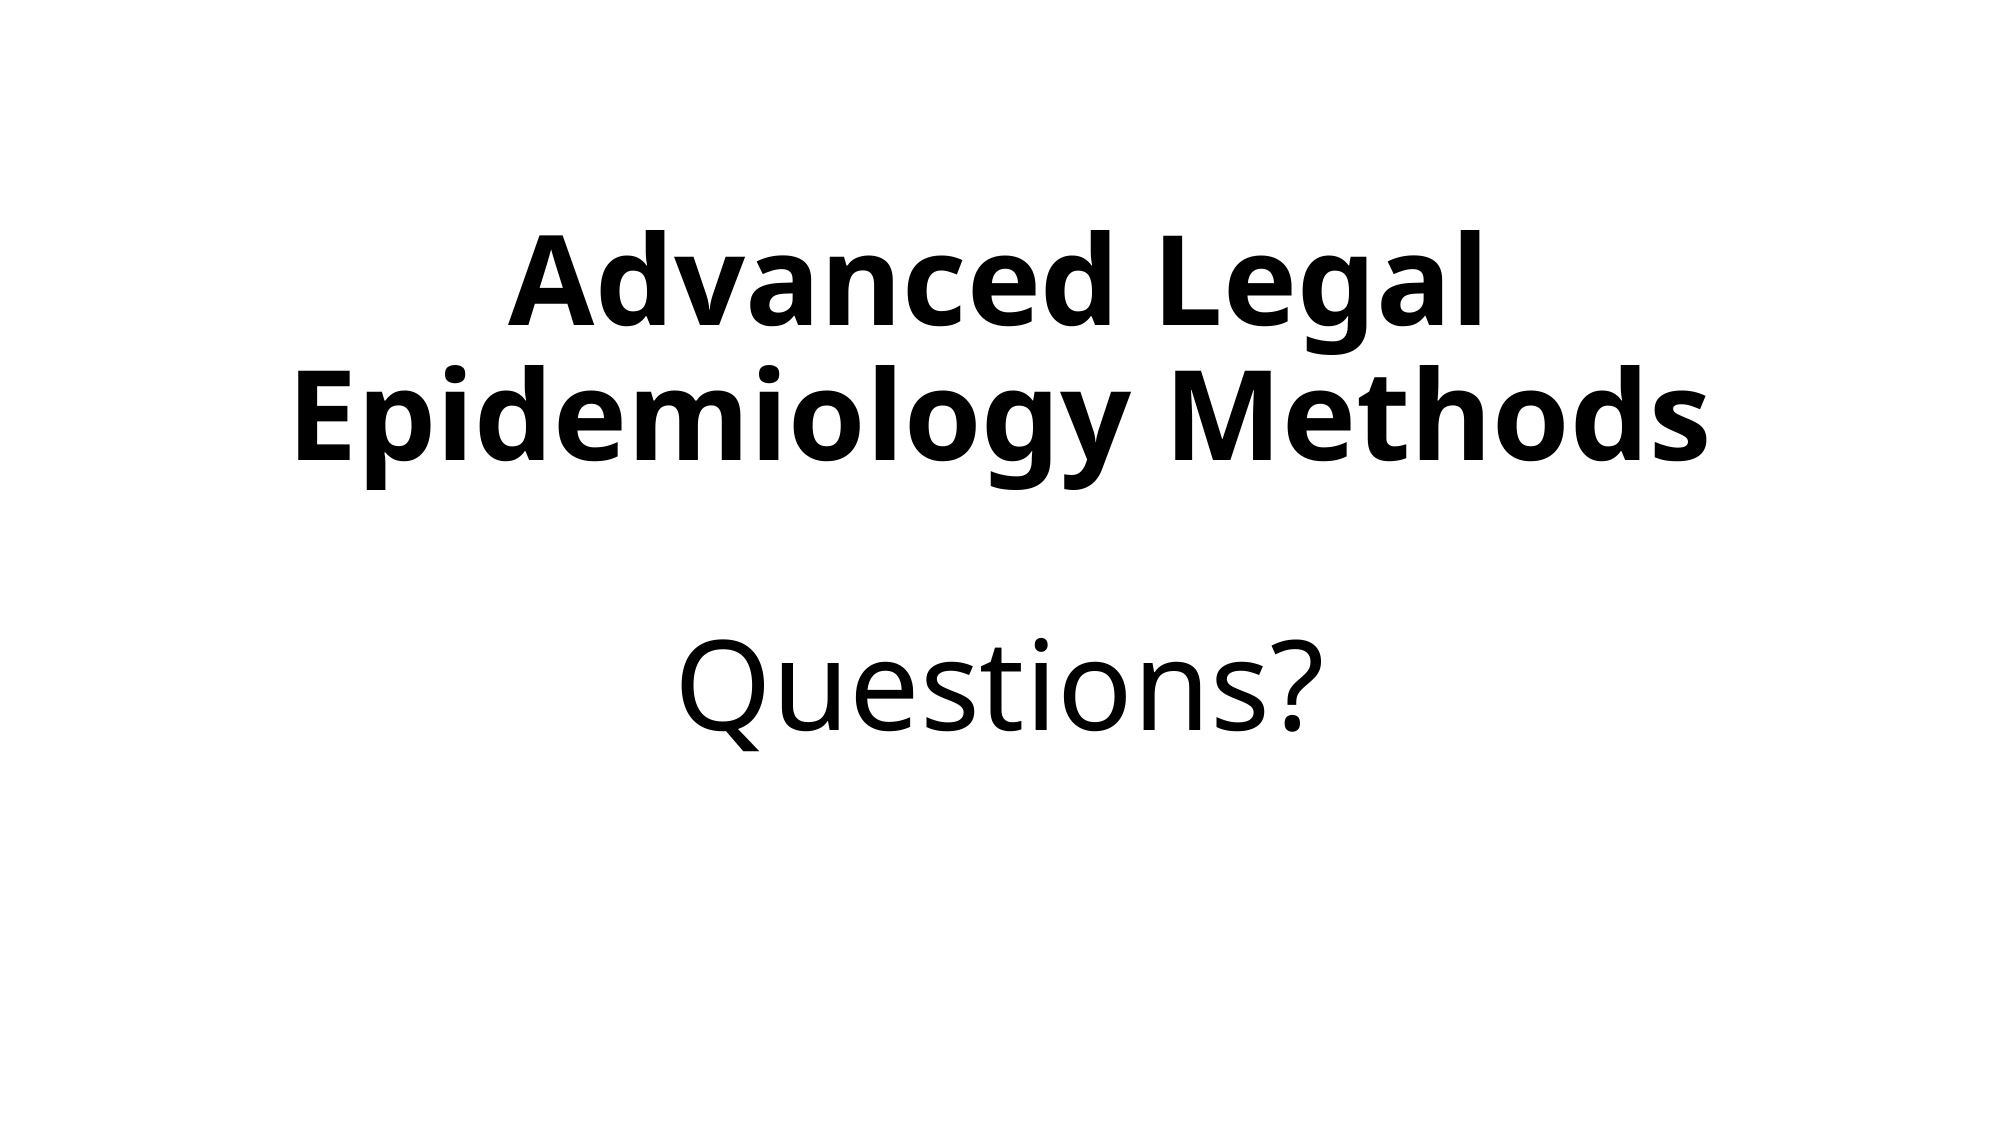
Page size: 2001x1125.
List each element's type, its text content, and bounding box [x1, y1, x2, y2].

title Advanced Legal Epidemiology Methods Questions? [137, 378, 1863, 597]
